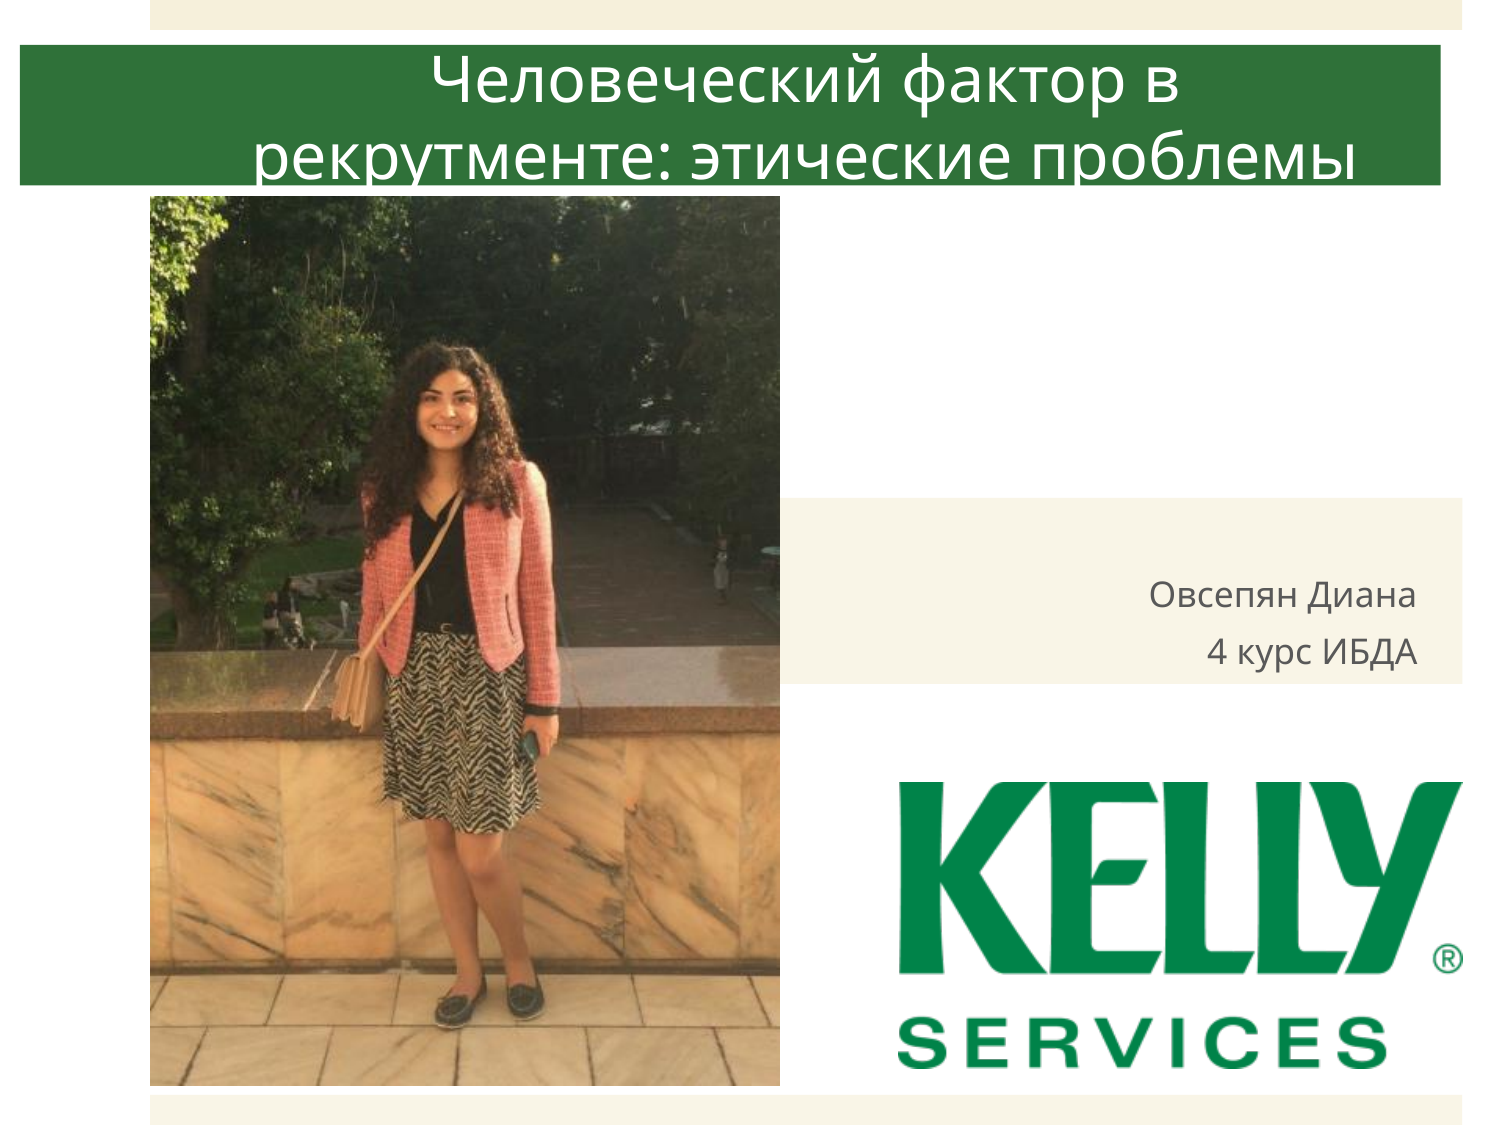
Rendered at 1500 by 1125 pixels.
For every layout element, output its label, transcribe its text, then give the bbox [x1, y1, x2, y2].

subtitle Овсепян Диана 4 курс ИБДА [780, 497, 1463, 684]
title Человеческий фактор в рекрутменте: этические проблемы [19, 44, 1441, 186]
picture [897, 782, 1463, 1070]
picture [149, 195, 780, 1087]
